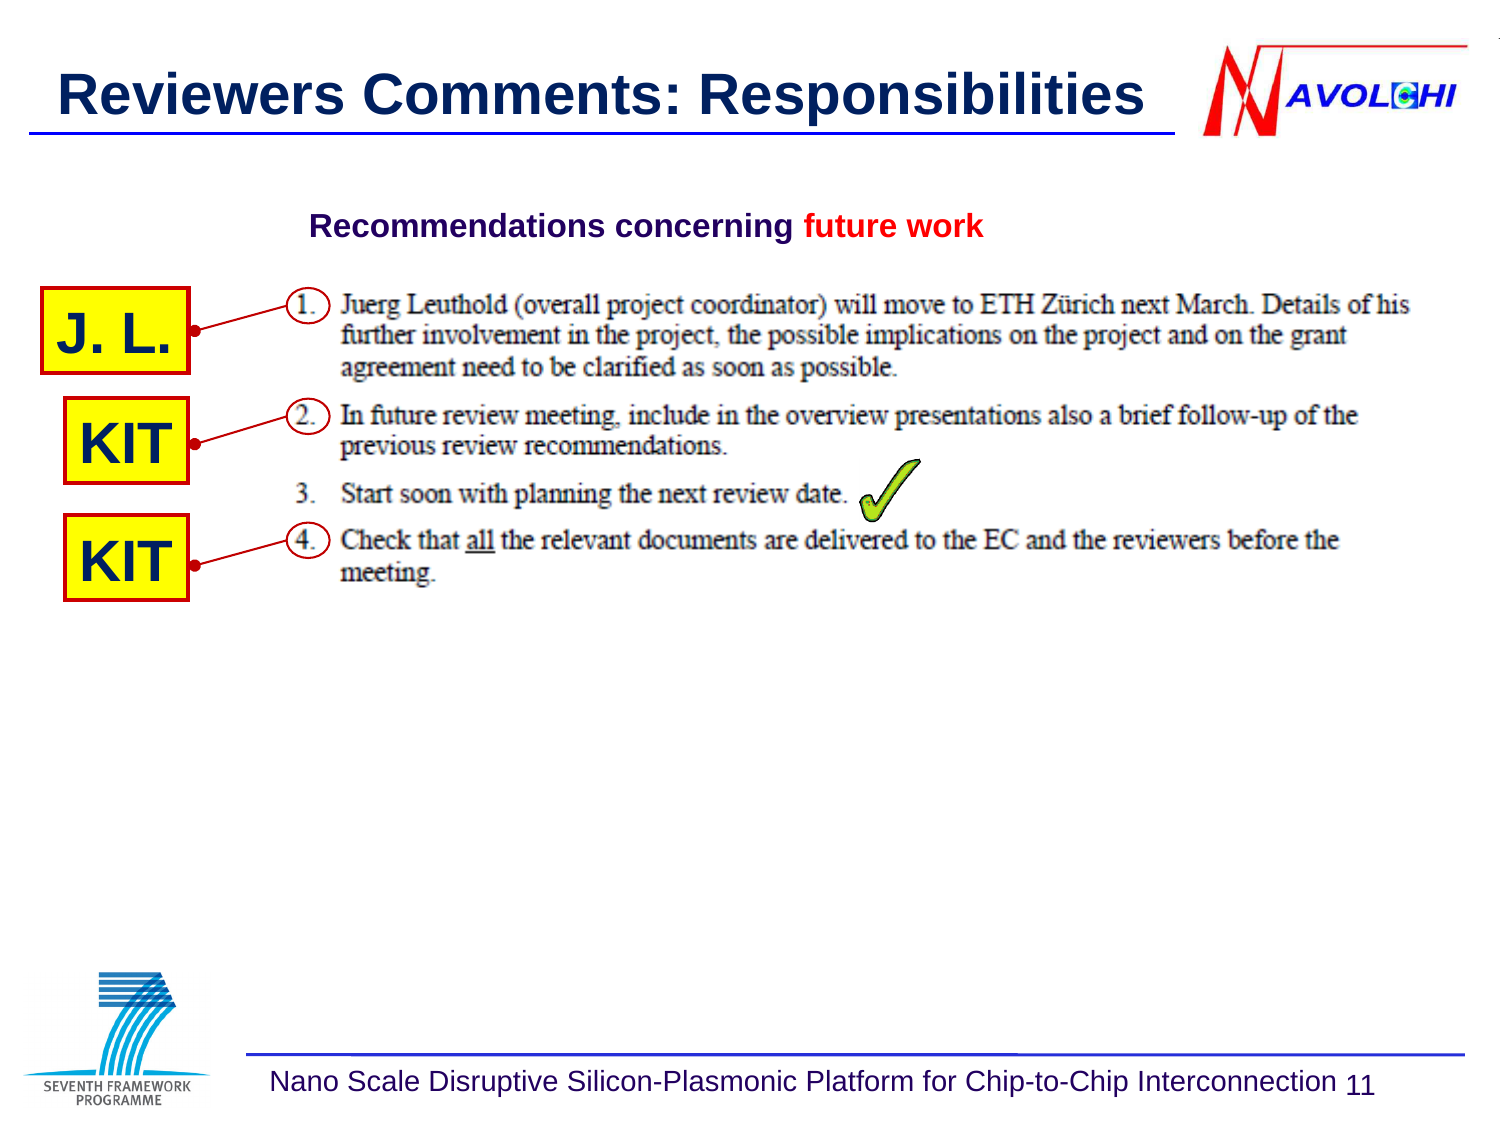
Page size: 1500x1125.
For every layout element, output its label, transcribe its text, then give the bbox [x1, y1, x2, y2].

text_box J. L. [41, 288, 189, 373]
text_box Recommendations concerning future work [294, 196, 1000, 251]
text_box KIT [64, 515, 189, 601]
picture [1175, 38, 1500, 147]
picture [277, 278, 1443, 610]
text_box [194, 540, 287, 566]
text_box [194, 305, 287, 332]
title Reviewers Comments: Responsibilities [29, 42, 1176, 143]
text_box KIT [64, 397, 189, 483]
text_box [194, 416, 287, 445]
picture [23, 972, 211, 1108]
